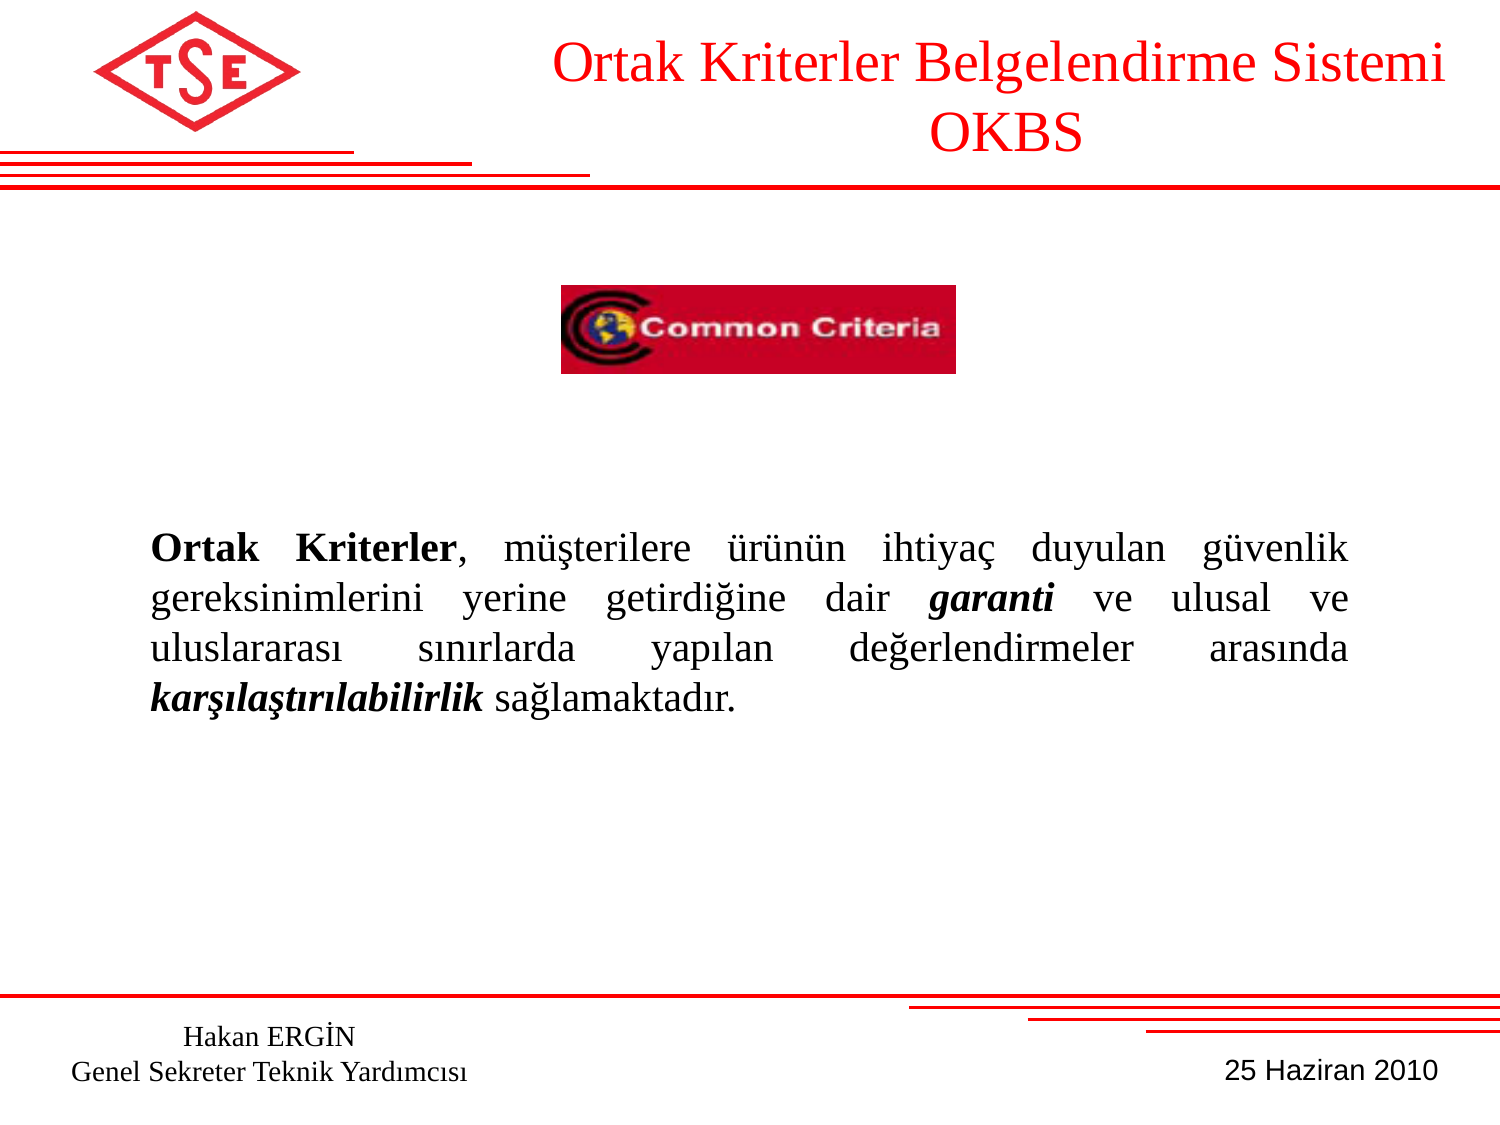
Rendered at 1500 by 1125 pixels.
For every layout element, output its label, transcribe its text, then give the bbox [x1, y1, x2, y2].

text_box Ortak Kriterler Belgelendirme Sistemi OKBS [525, 16, 1489, 171]
text_box Ortak Kriterler, müşterilere ürünün ihtiyaç duyulan güvenlik gereksinimlerini yerine getirdiğine dair garanti ve ulusal ve uluslararası sınırlarda yapılan değerlendirmeler arasında karşılaştırılabilirlik sağlamaktadır. [135, 312, 1365, 888]
picture [560, 285, 957, 374]
